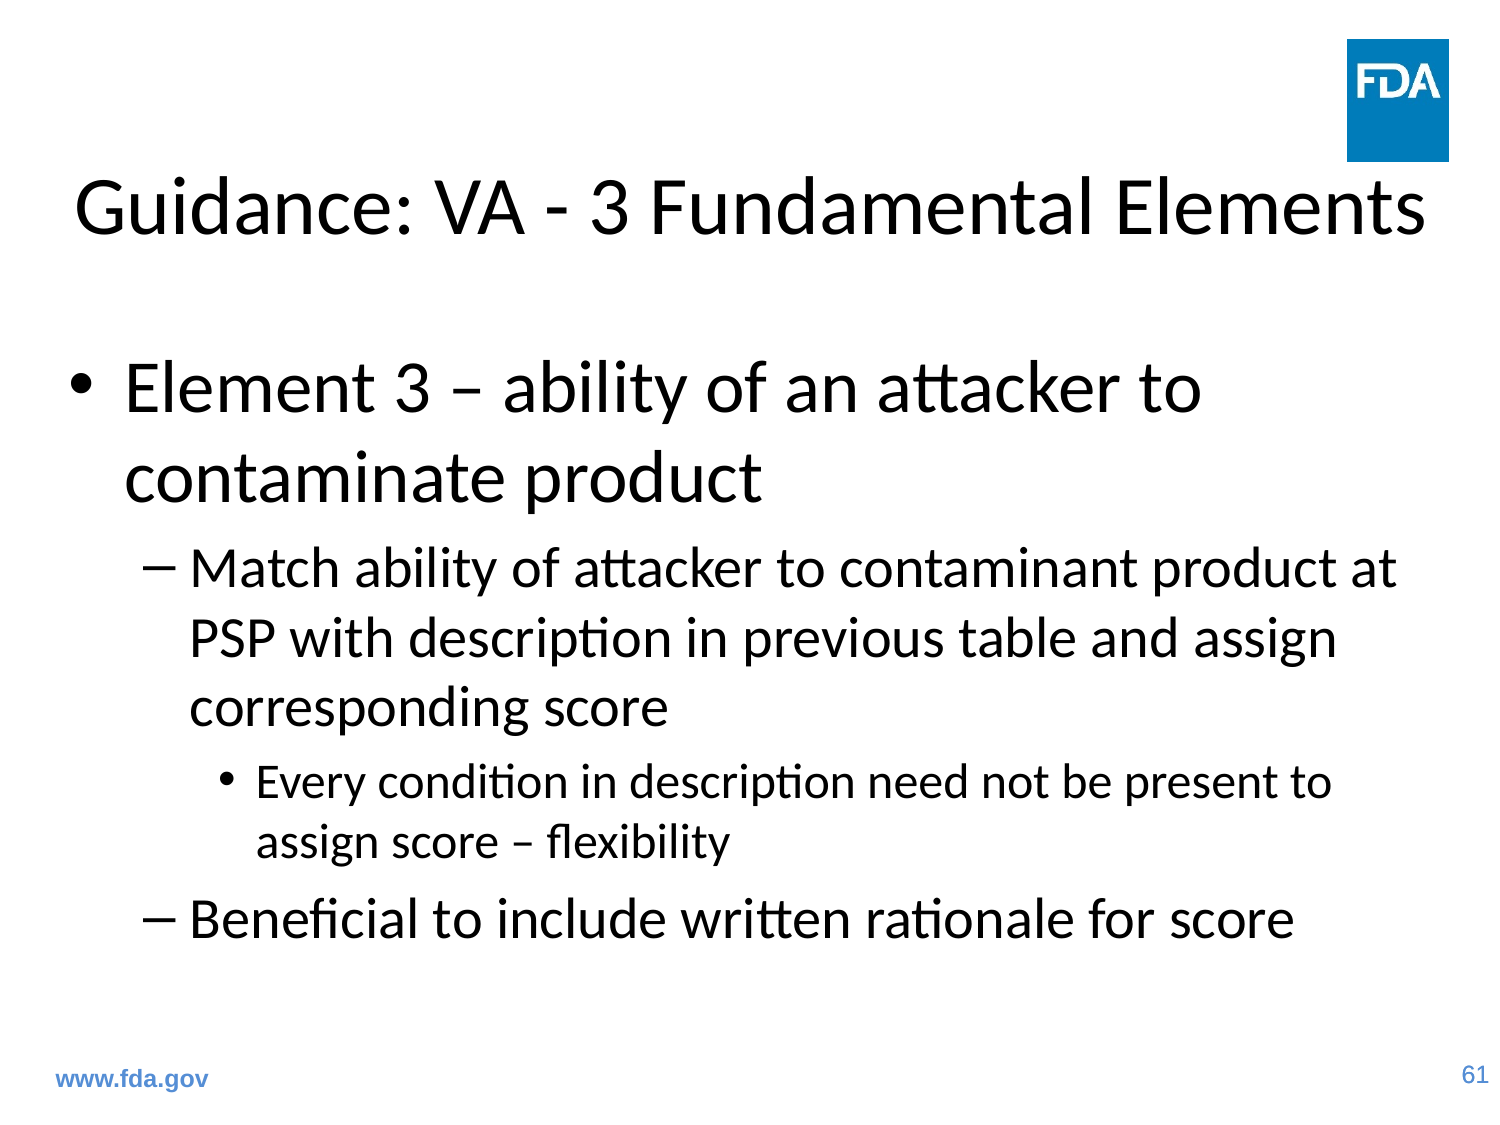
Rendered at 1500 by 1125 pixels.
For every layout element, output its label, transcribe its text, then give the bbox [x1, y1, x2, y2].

picture [1357, 63, 1410, 99]
picture [1409, 63, 1440, 98]
list Element 3 – ability of an attacker to contaminate product Match ability of attacker to contaminant product at PSP with description in previous table and assign corresponding score Every condition in description need not be present to assign score – flexibility Beneficial to include written rationale for score [53, 329, 1449, 1033]
footer www.fda.gov [40, 1047, 516, 1108]
title Guidance: VA - 3 Fundamental Elements [53, 125, 1449, 277]
